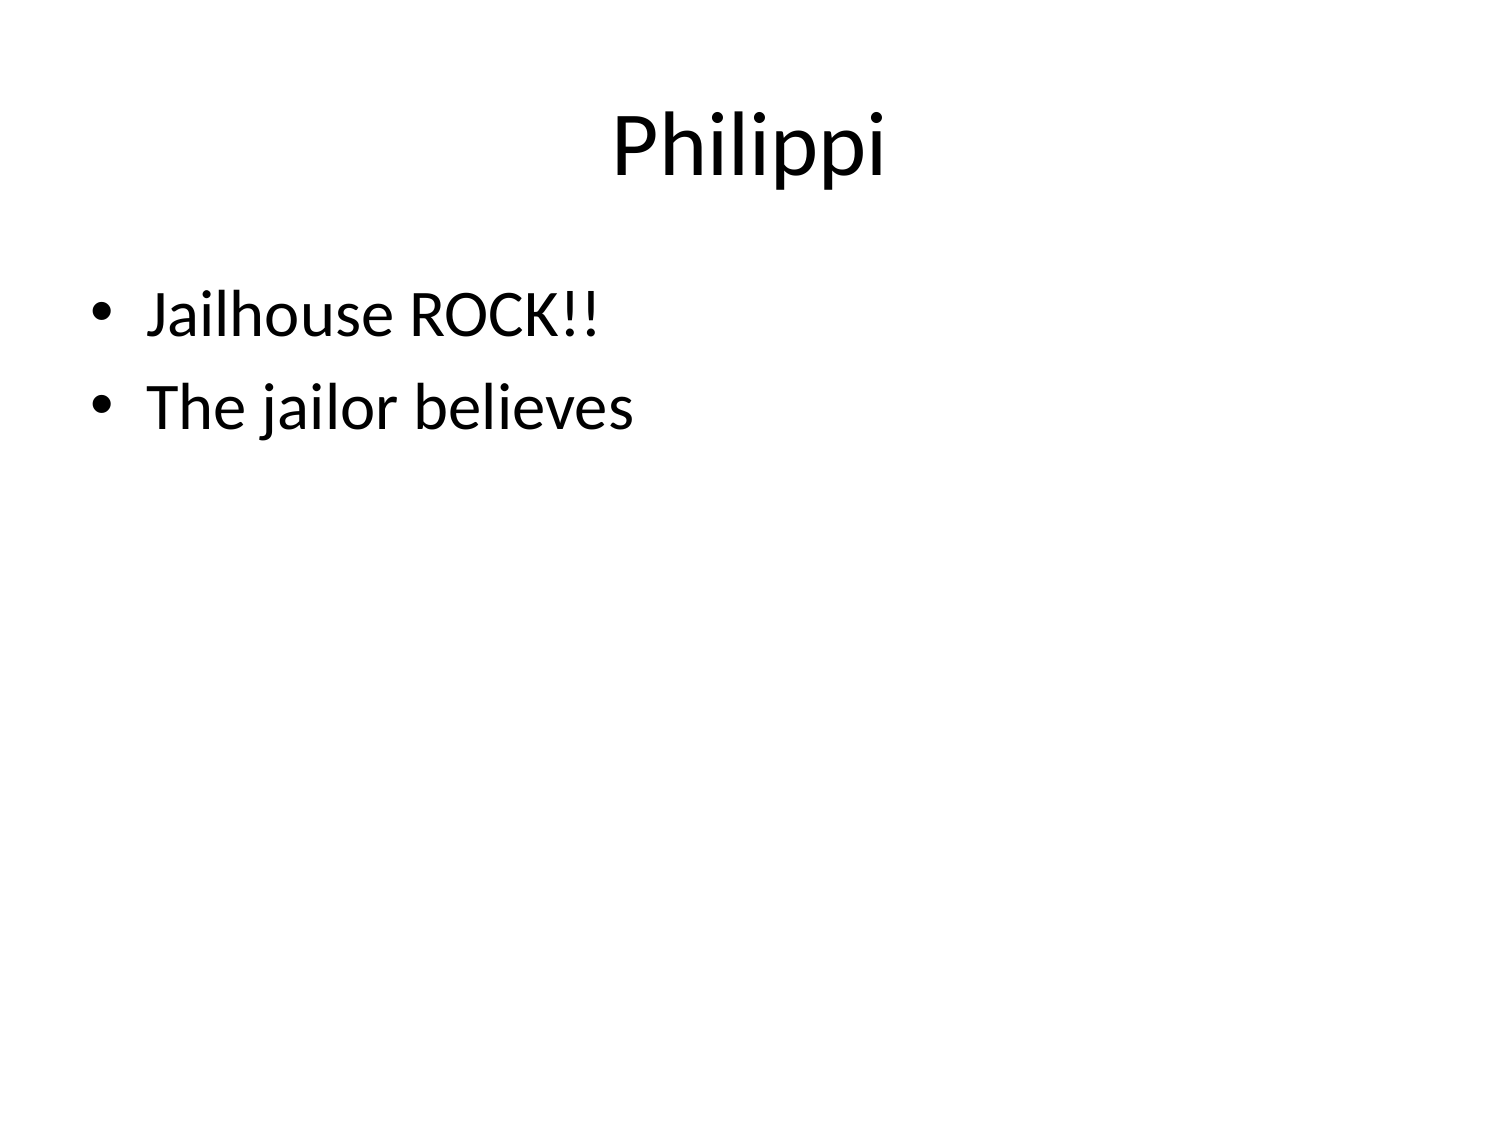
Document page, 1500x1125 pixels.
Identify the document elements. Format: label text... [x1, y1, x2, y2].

list Jailhouse ROCK!! The jailor believes [75, 262, 1425, 1005]
title Philippi [75, 45, 1425, 233]
